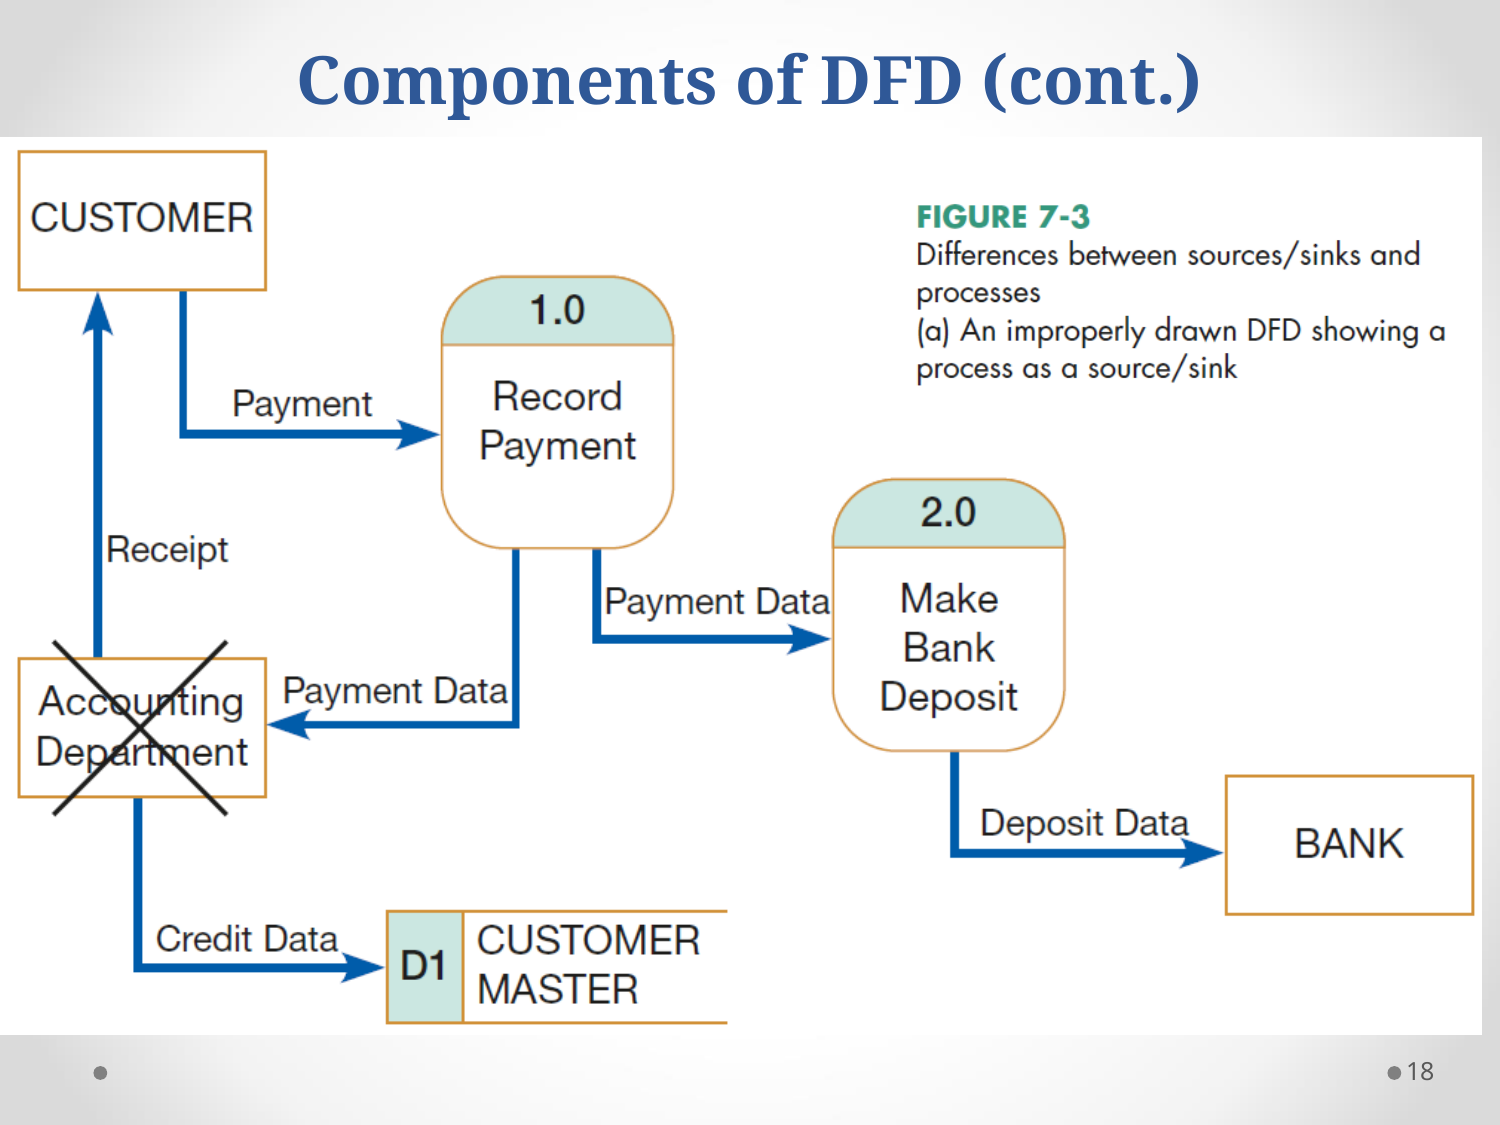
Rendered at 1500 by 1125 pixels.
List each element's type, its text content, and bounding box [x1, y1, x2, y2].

picture [0, 0, 1500, 1125]
title Components of DFD (cont.) [75, 35, 1425, 125]
slide_number 18 [1401, 1042, 1494, 1103]
